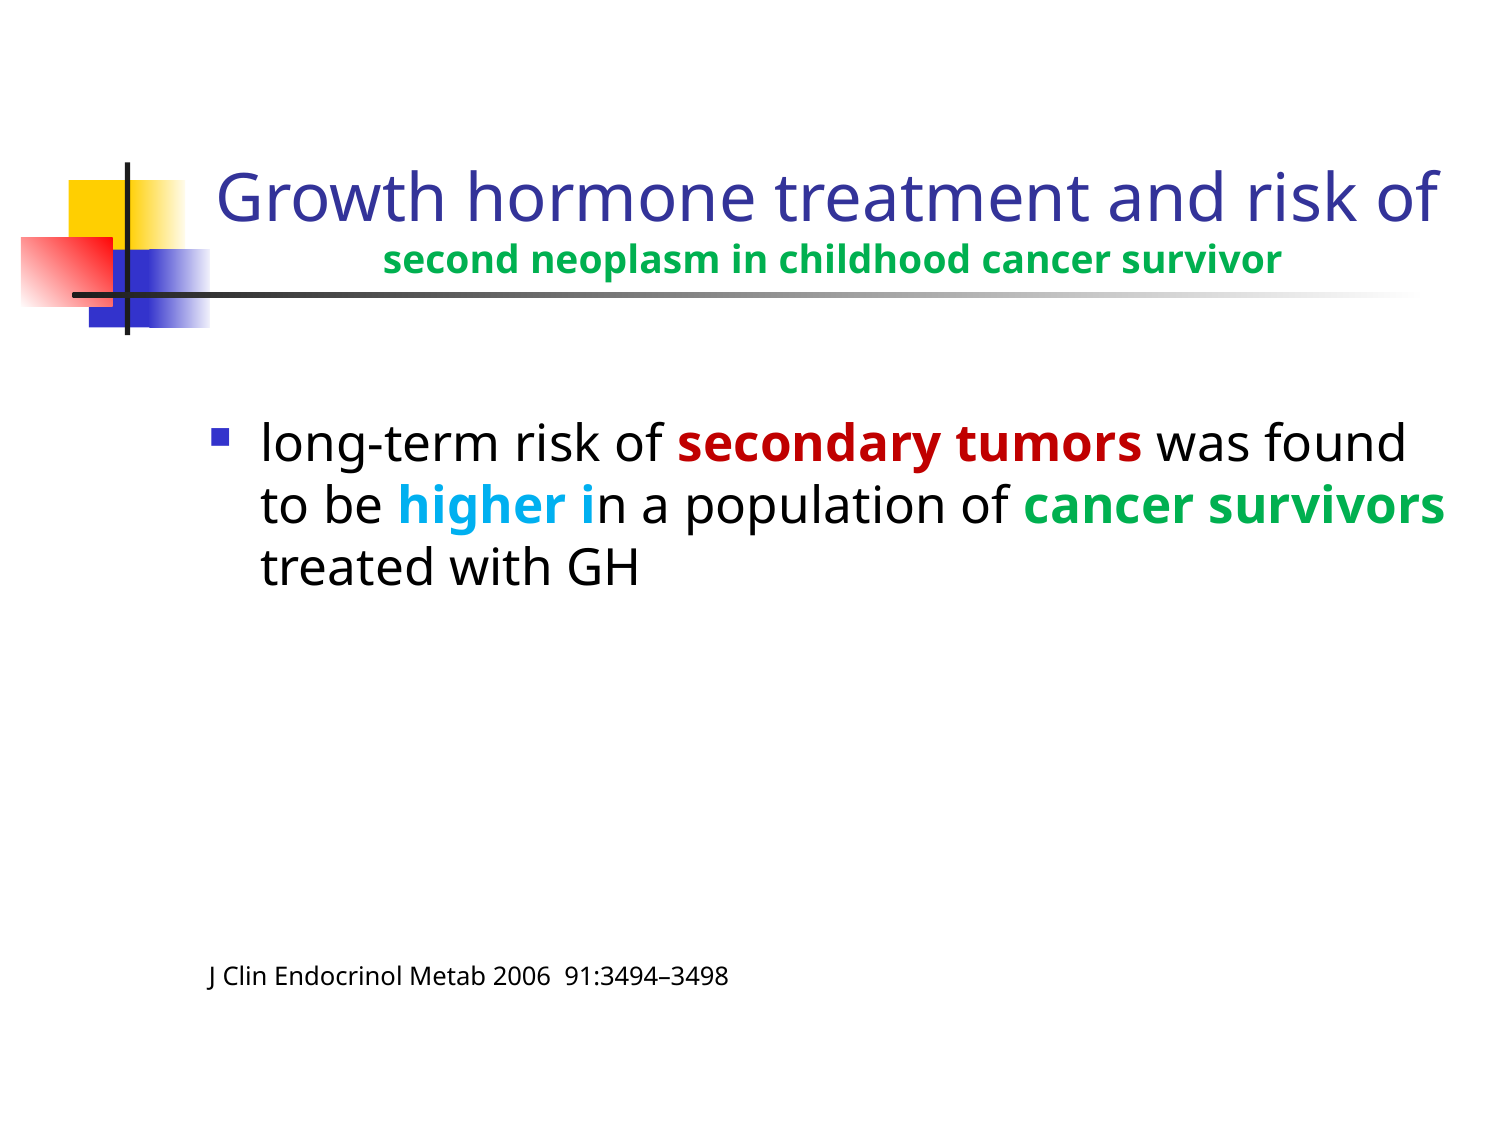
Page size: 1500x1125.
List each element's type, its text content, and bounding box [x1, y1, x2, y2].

list long-term risk of secondary tumors was found to be higher in a population of cancer survivors treated with GH J Clin Endocrinol Metab 2006 91:3494–3498 [193, 330, 1470, 1007]
title Growth hormone treatment and risk of second neoplasm in childhood cancer survivor [188, 101, 1468, 289]
